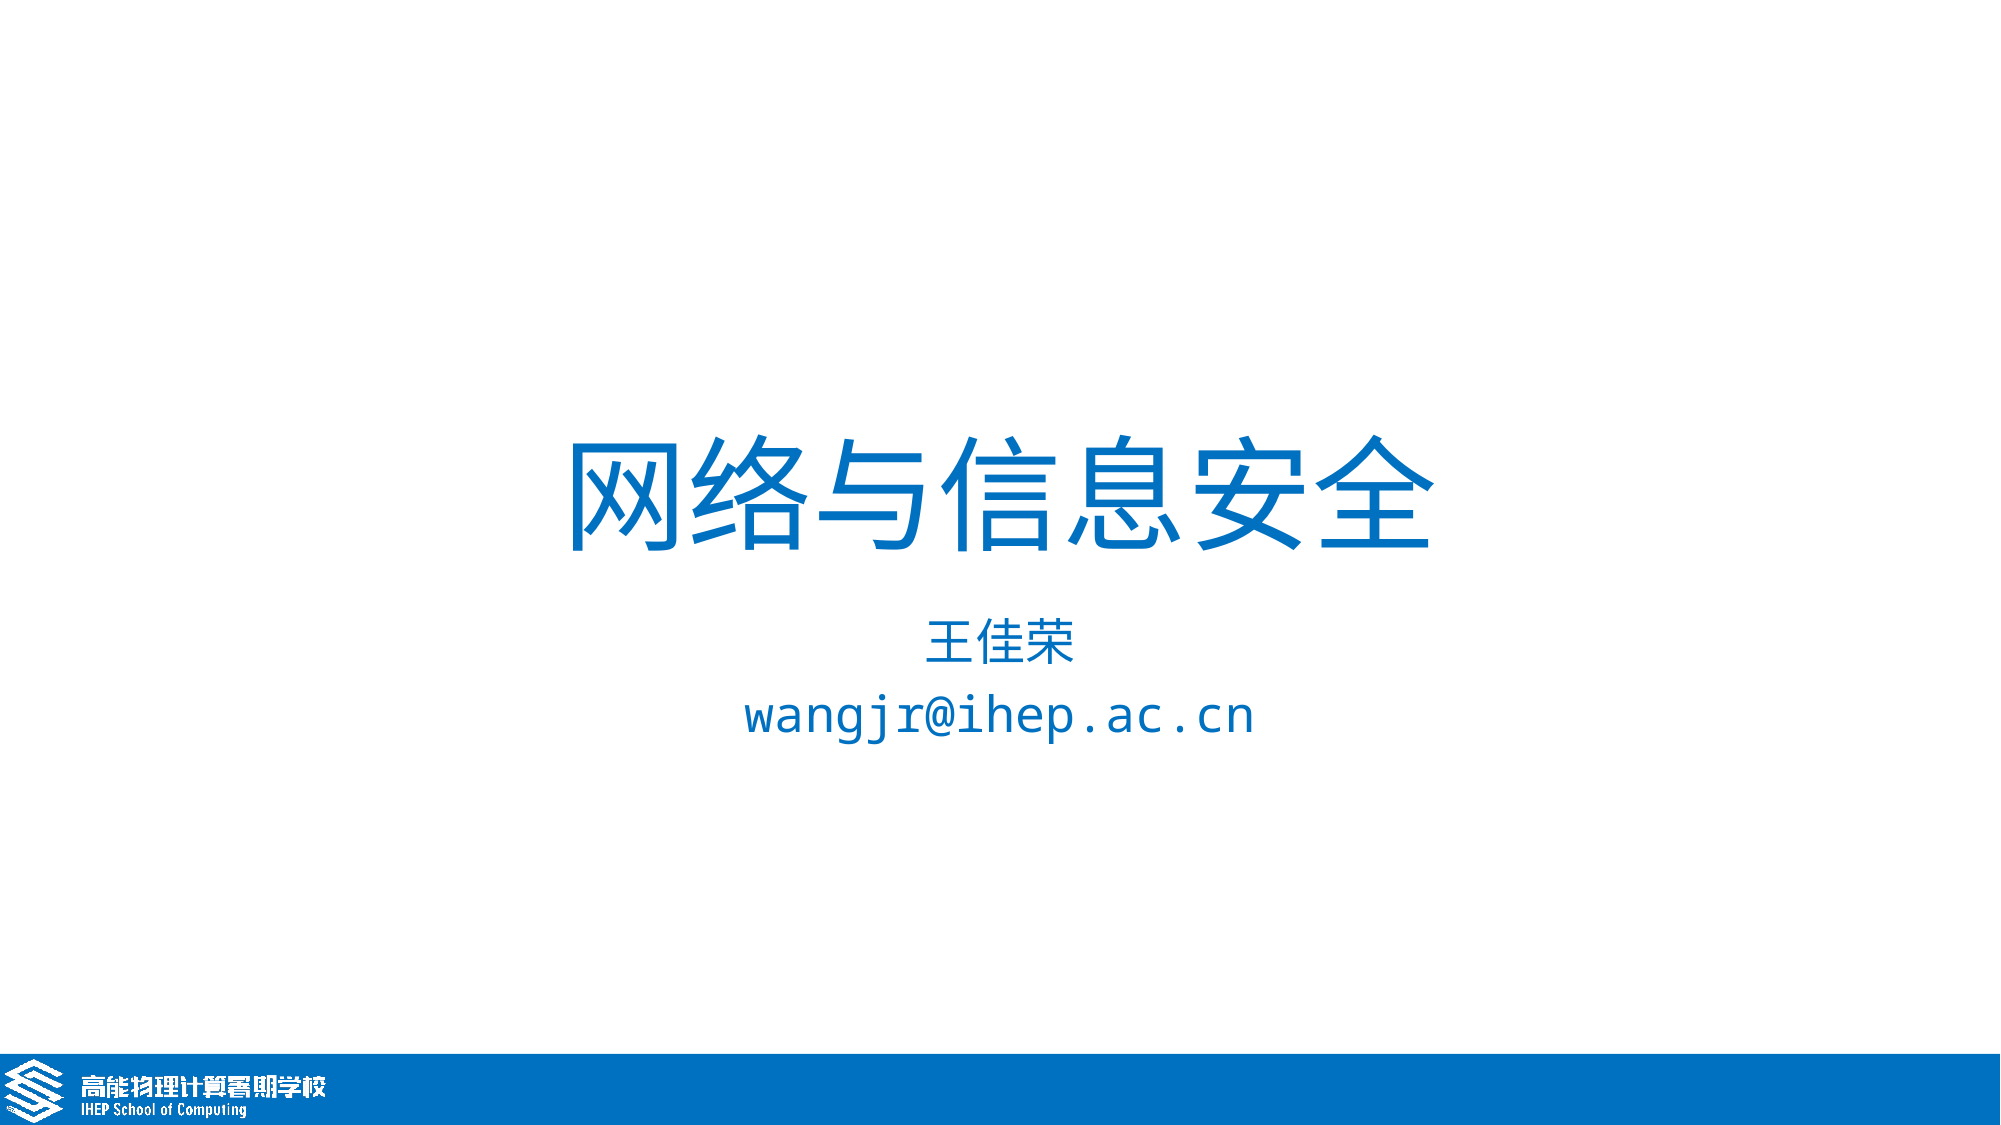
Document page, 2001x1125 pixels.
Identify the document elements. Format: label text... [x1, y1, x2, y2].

subtitle 王佳荣 wangjr@ihep.ac.cn [249, 590, 1750, 863]
title 网络与信息安全 [249, 184, 1750, 576]
picture [0, 1056, 331, 1125]
